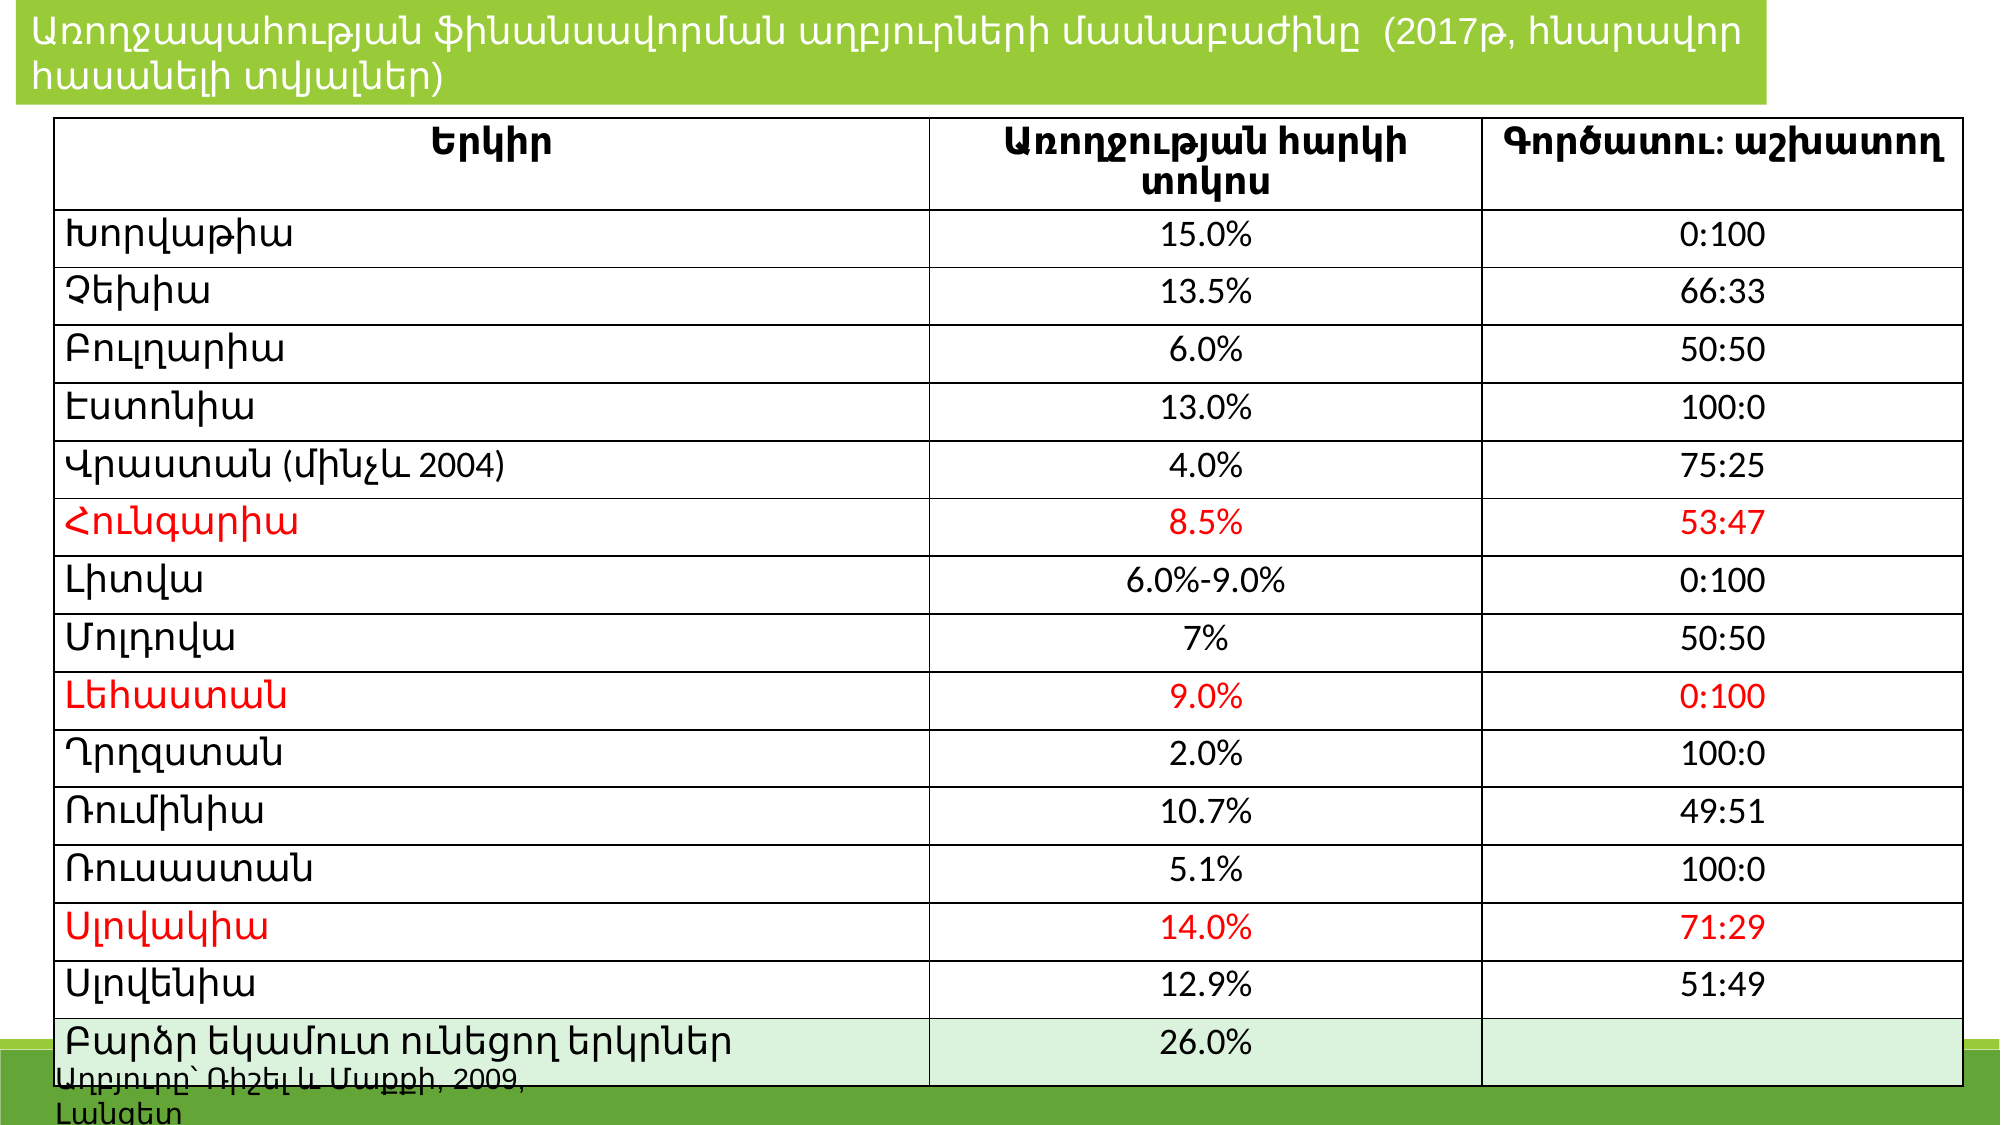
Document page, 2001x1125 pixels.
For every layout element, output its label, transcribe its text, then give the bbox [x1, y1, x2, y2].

table_cell Լեհաստան [55, 673, 929, 729]
text_box Առողջապահության ֆինանսավորման աղբյուրների մասնաբաժինը (2017թ, հնարավոր հասանելի տվյալներ) [15, 0, 1767, 105]
table_cell 12.9% [930, 962, 1481, 1018]
table_cell 100:0 [1483, 384, 1962, 440]
table_cell 71:29 [1483, 904, 1962, 960]
table_cell 2.0% [930, 731, 1481, 786]
table_header Երկիր [55, 119, 929, 209]
table_cell Սլովակիա [55, 904, 929, 960]
table_cell Խորվաթիա [55, 211, 929, 267]
table_cell Ռուսաստան [55, 846, 929, 902]
table_cell 13.5% [930, 268, 1481, 324]
table_cell 15.0% [930, 211, 1481, 267]
table_cell 50:50 [1483, 326, 1962, 382]
table_cell 49:51 [1483, 788, 1962, 844]
table_cell 14.0% [930, 904, 1481, 960]
table_cell 51:49 [1483, 962, 1962, 1018]
table_cell 13.0% [930, 384, 1481, 440]
table_cell 100:0 [1483, 846, 1962, 902]
table_cell Էստոնիա [55, 384, 929, 440]
table_cell 0:100 [1483, 211, 1962, 267]
table_cell 10.7% [930, 788, 1481, 844]
table_cell 66:33 [1483, 268, 1962, 324]
table_header Առողջության հարկի տոկոս [930, 119, 1481, 209]
table_cell Ռումինիա [55, 788, 929, 844]
table_cell Ղրղզստան [55, 731, 929, 786]
table_cell 26.0% [930, 1019, 1481, 1085]
table_cell Բուլղարիա [55, 326, 929, 382]
table_cell 6.0% [930, 326, 1481, 382]
table_cell 9.0% [930, 673, 1481, 729]
table_cell Լիտվա [55, 557, 929, 613]
table_cell 5.1% [930, 846, 1481, 902]
table_cell [1483, 1019, 1962, 1085]
table_cell Սլովենիա [55, 962, 929, 1018]
table_cell 53:47 [1483, 499, 1962, 555]
table_cell 75:25 [1483, 442, 1962, 498]
table_cell 8.5% [930, 499, 1481, 555]
table_cell 4.0% [930, 442, 1481, 498]
table_cell Չեխիա [55, 268, 929, 324]
table_cell Մոլդովա [55, 615, 929, 671]
table_cell 0:100 [1483, 557, 1962, 613]
table_header Գործատու: աշխատող [1483, 119, 1962, 209]
table_cell 7% [930, 615, 1481, 671]
table_cell 0:100 [1483, 673, 1962, 729]
table_cell Բարձր եկամուտ ունեցող երկրներ [55, 1019, 929, 1085]
table_cell 6.0%-9.0% [930, 557, 1481, 613]
slide_number Աղբյուրը՝ Ռիշել և Մաքքի, 2009, Լանցետ [40, 1065, 675, 1125]
table_cell 100:0 [1483, 731, 1962, 786]
table_cell 50:50 [1483, 615, 1962, 671]
table_cell Վրաստան (մինչև 2004) [55, 442, 929, 498]
table_cell Հունգարիա [55, 499, 929, 555]
